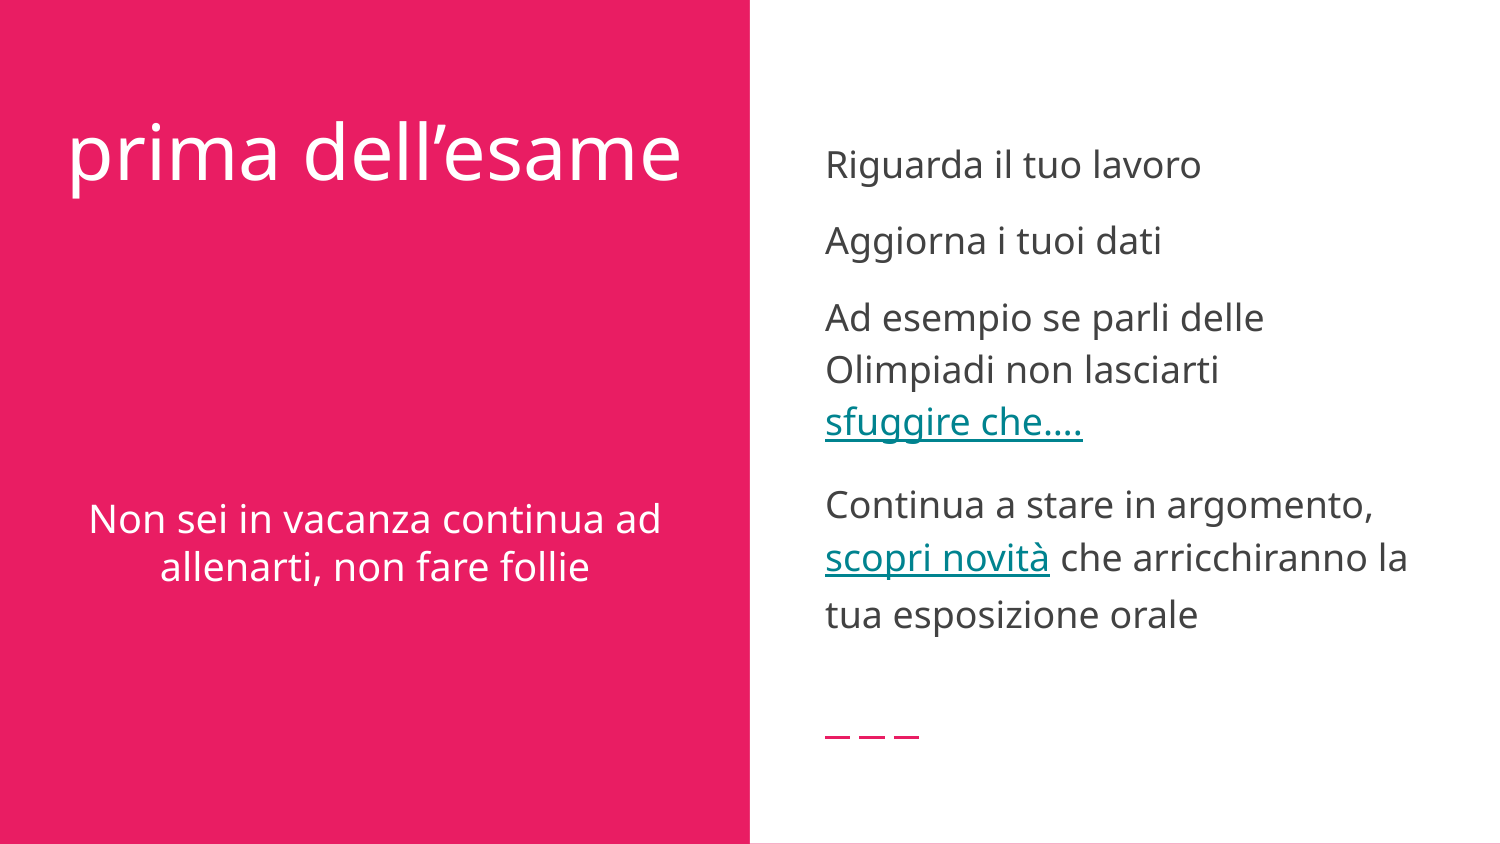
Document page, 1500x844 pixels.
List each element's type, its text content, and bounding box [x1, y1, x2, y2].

subtitle Non sei in vacanza continua ad allenarti, non fare follie [43, 479, 708, 700]
list Riguarda il tuo lavoro Aggiorna i tuoi dati Ad esempio se parli delle Olimpiadi non lasciarti sfuggire che…. Continua a stare in argomento, scopri novità che arricchiranno la tua esposizione orale [810, 118, 1440, 725]
title prima dell’esame [43, 70, 708, 211]
